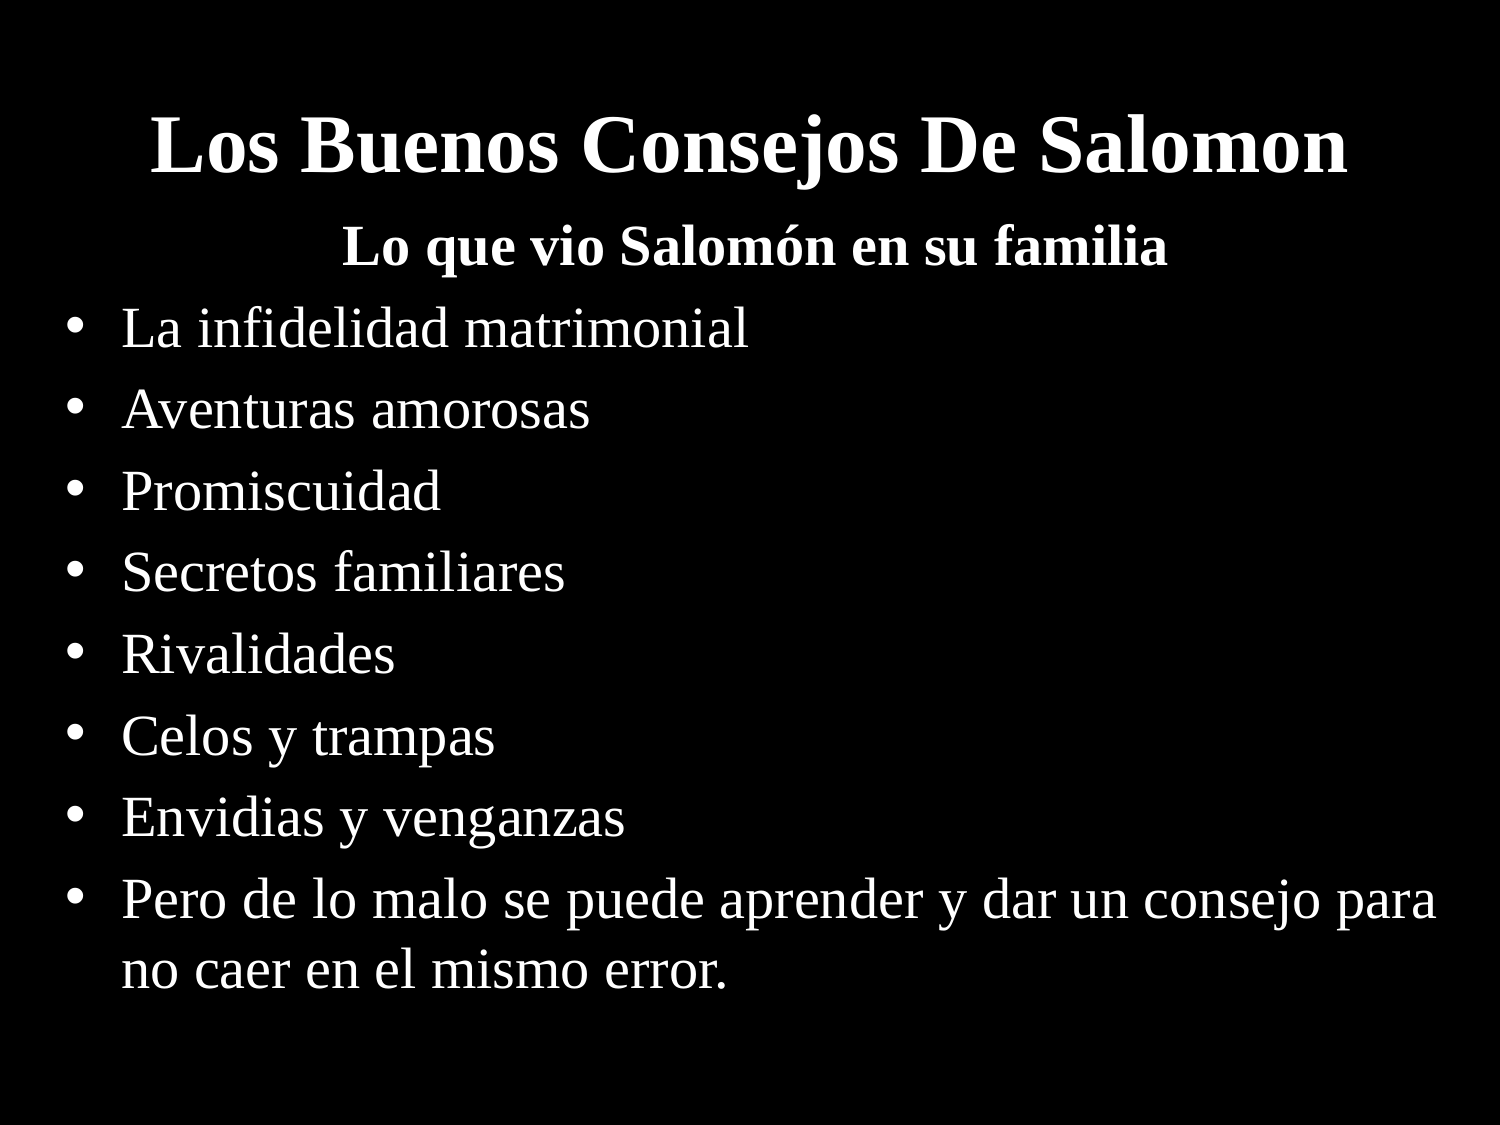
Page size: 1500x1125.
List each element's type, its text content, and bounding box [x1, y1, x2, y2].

title Los Buenos Consejos De Salomon [75, 45, 1425, 200]
list Lo que vio Salomón en su familia La infidelidad matrimonial Aventuras amorosas Promiscuidad Secretos familiares Rivalidades Celos y trampas Envidias y venganzas Pero de lo malo se puede aprender y dar un consejo para no caer en el mismo error. [50, 200, 1463, 1075]
